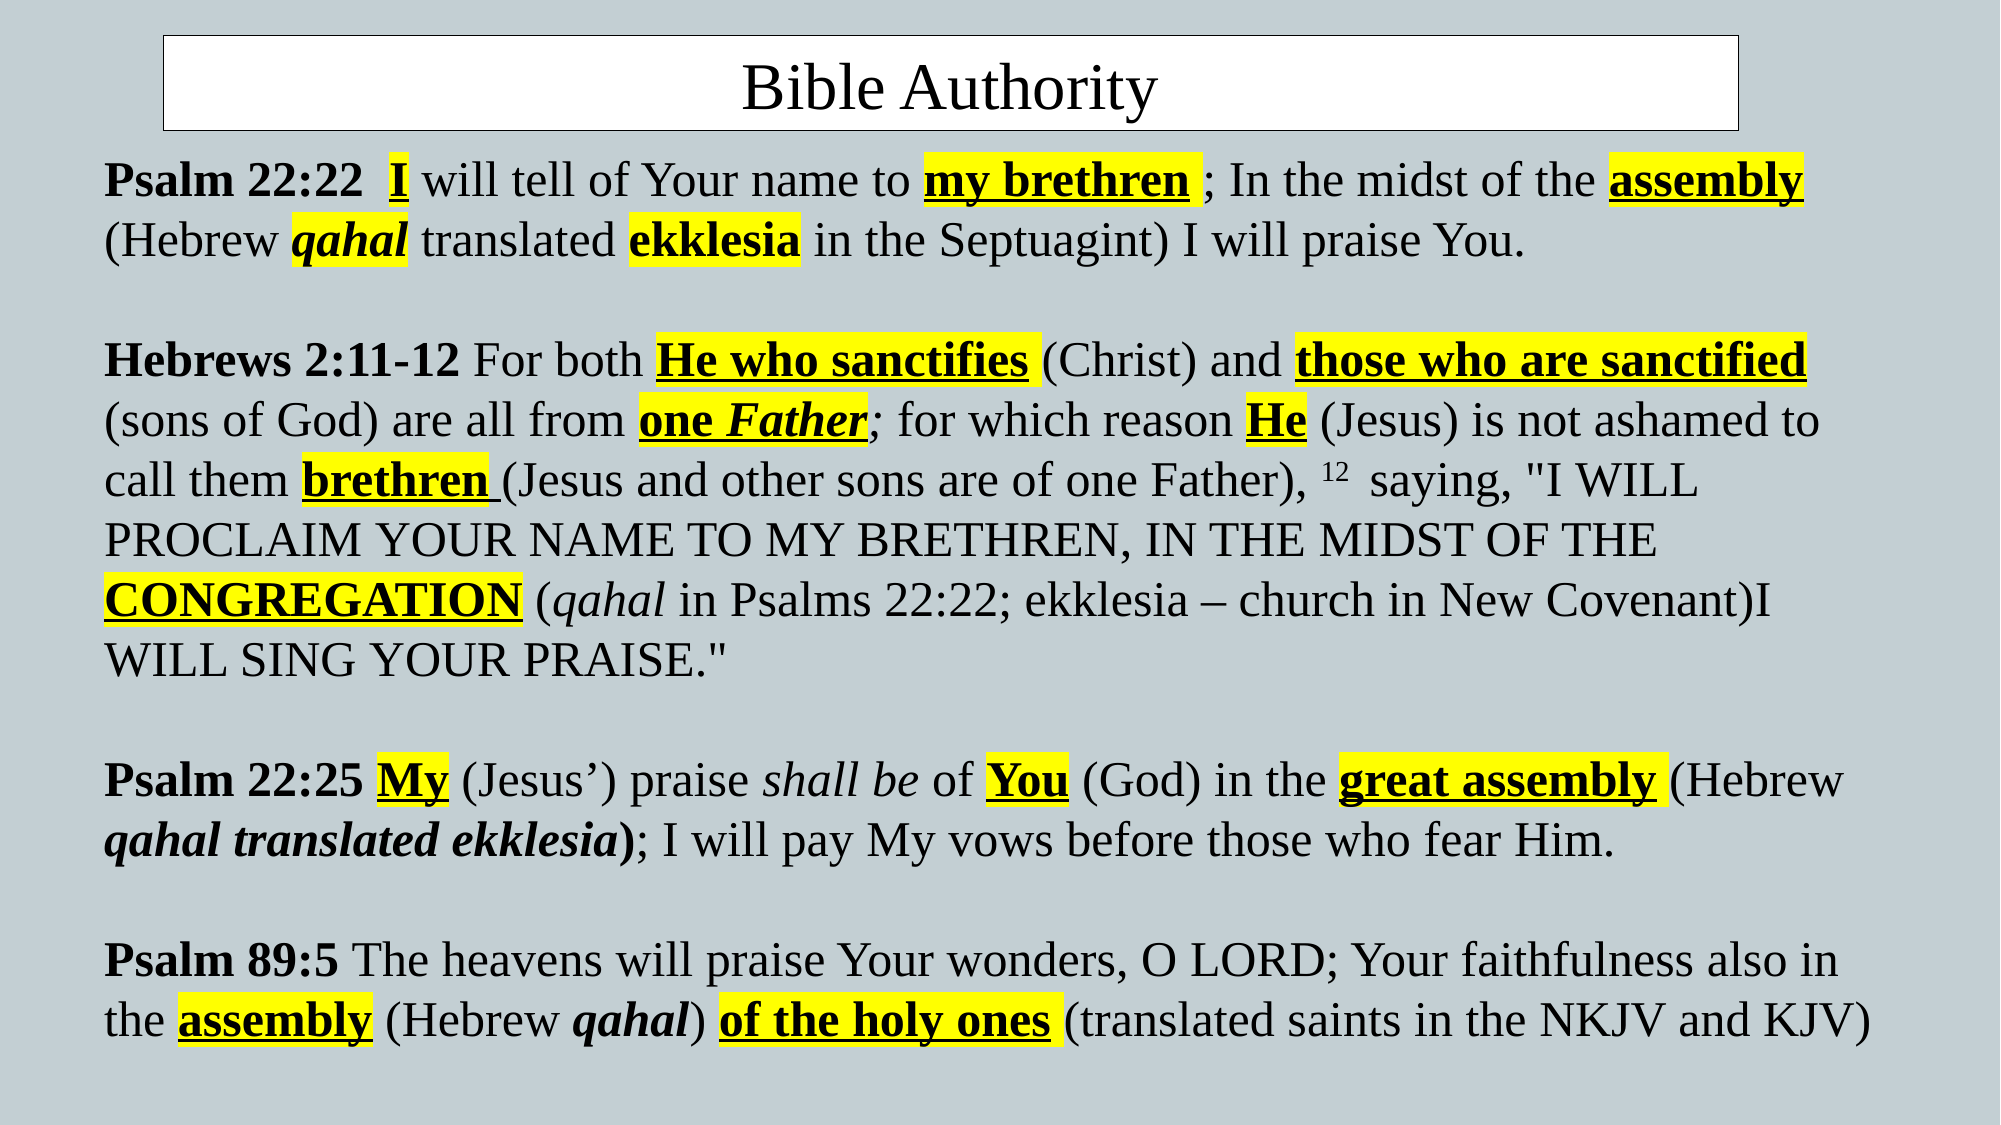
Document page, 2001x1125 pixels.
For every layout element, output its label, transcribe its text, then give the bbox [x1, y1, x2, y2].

text_box Psalm 22:22 I will tell of Your name to my brethren ; In the midst of the assembly (Hebrew qahal translated ekklesia in the Septuagint) I will praise You. Hebrews 2:11-12 For both He who sanctifies (Christ) and those who are sanctified (sons of God) are all from one Father; for which reason He (Jesus) is not ashamed to call them brethren (Jesus and other sons are of one Father), 12 saying, "I WILL PROCLAIM YOUR NAME TO MY BRETHREN, IN THE MIDST OF THE CONGREGATION (qahal in Psalms 22:22; ekklesia – church in New Covenant)I WILL SING YOUR PRAISE." Psalm 22:25 My (Jesus’) praise shall be of You (God) in the great assembly (Hebrew qahal translated ekklesia); I will pay My vows before those who fear Him. Psalm 89:5 The heavens will praise Your wonders, O LORD; Your faithfulness also in the assembly (Hebrew qahal) of the holy ones (translated saints in the NKJV and KJV) [51, 139, 1919, 1125]
text_box Bible Authority [163, 35, 1739, 131]
